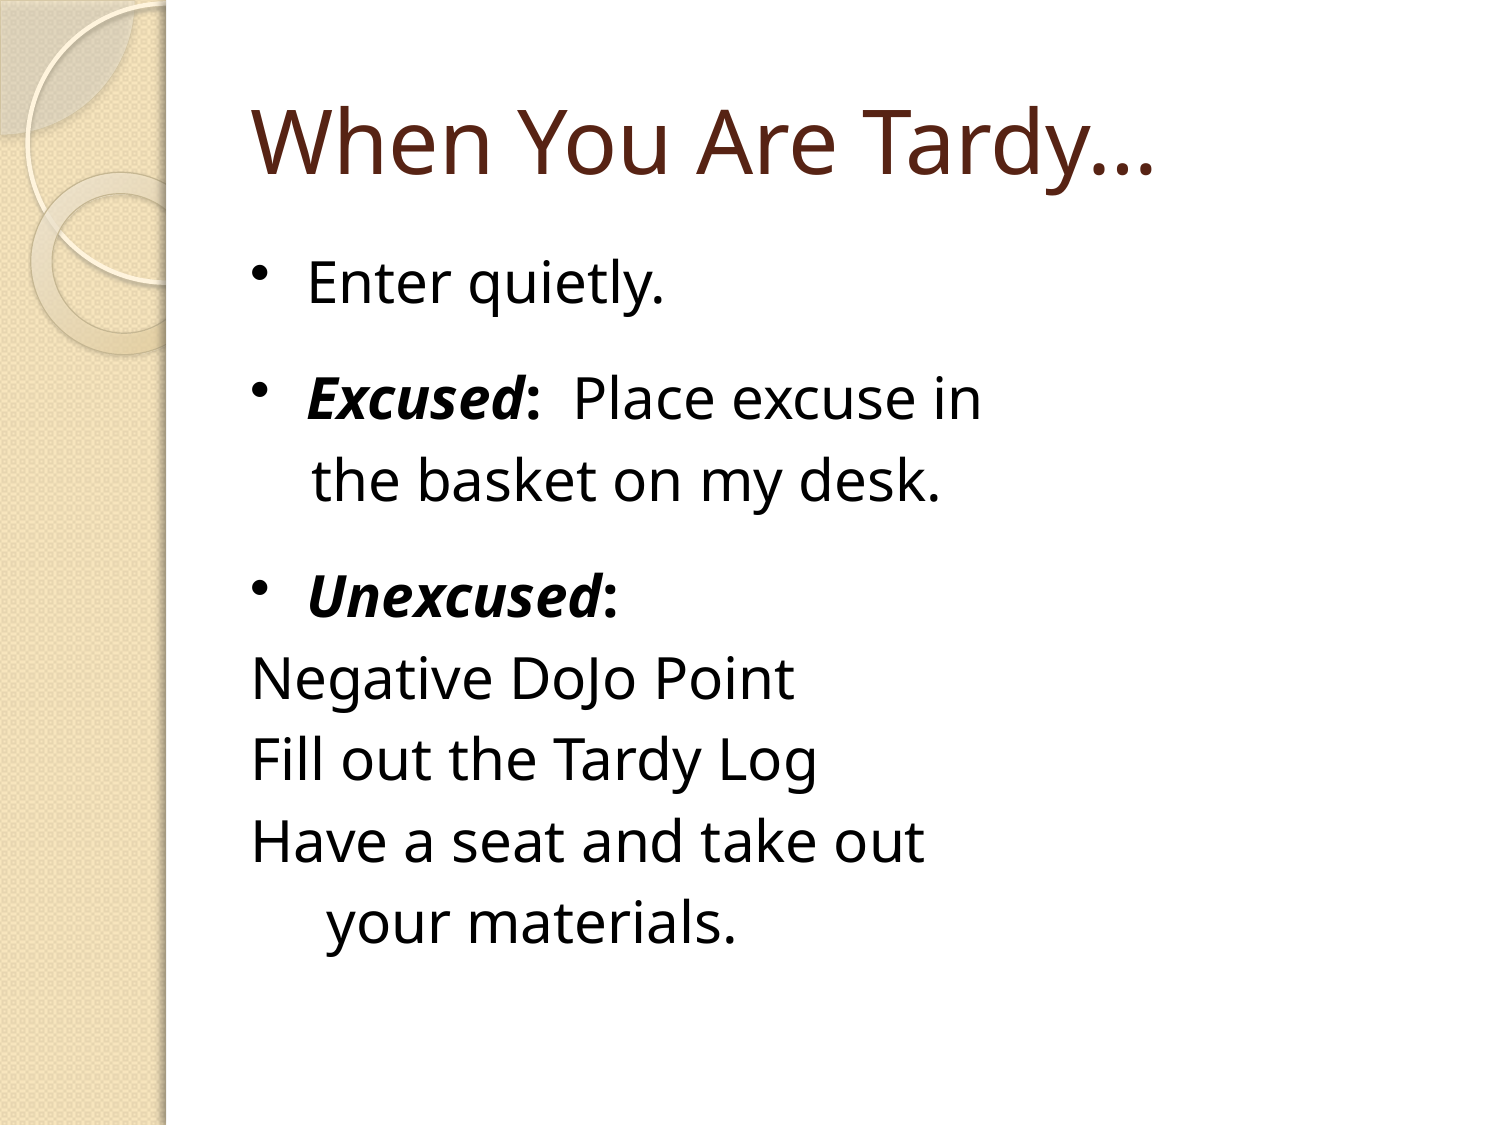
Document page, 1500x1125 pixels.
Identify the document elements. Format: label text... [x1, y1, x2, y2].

list Enter quietly. Excused: Place excuse in the basket on my desk. Unexcused: Negative DoJo Point Fill out the Tardy Log Have a seat and take out your materials. [235, 237, 1466, 1025]
title When You Are Tardy… [235, 45, 1466, 233]
